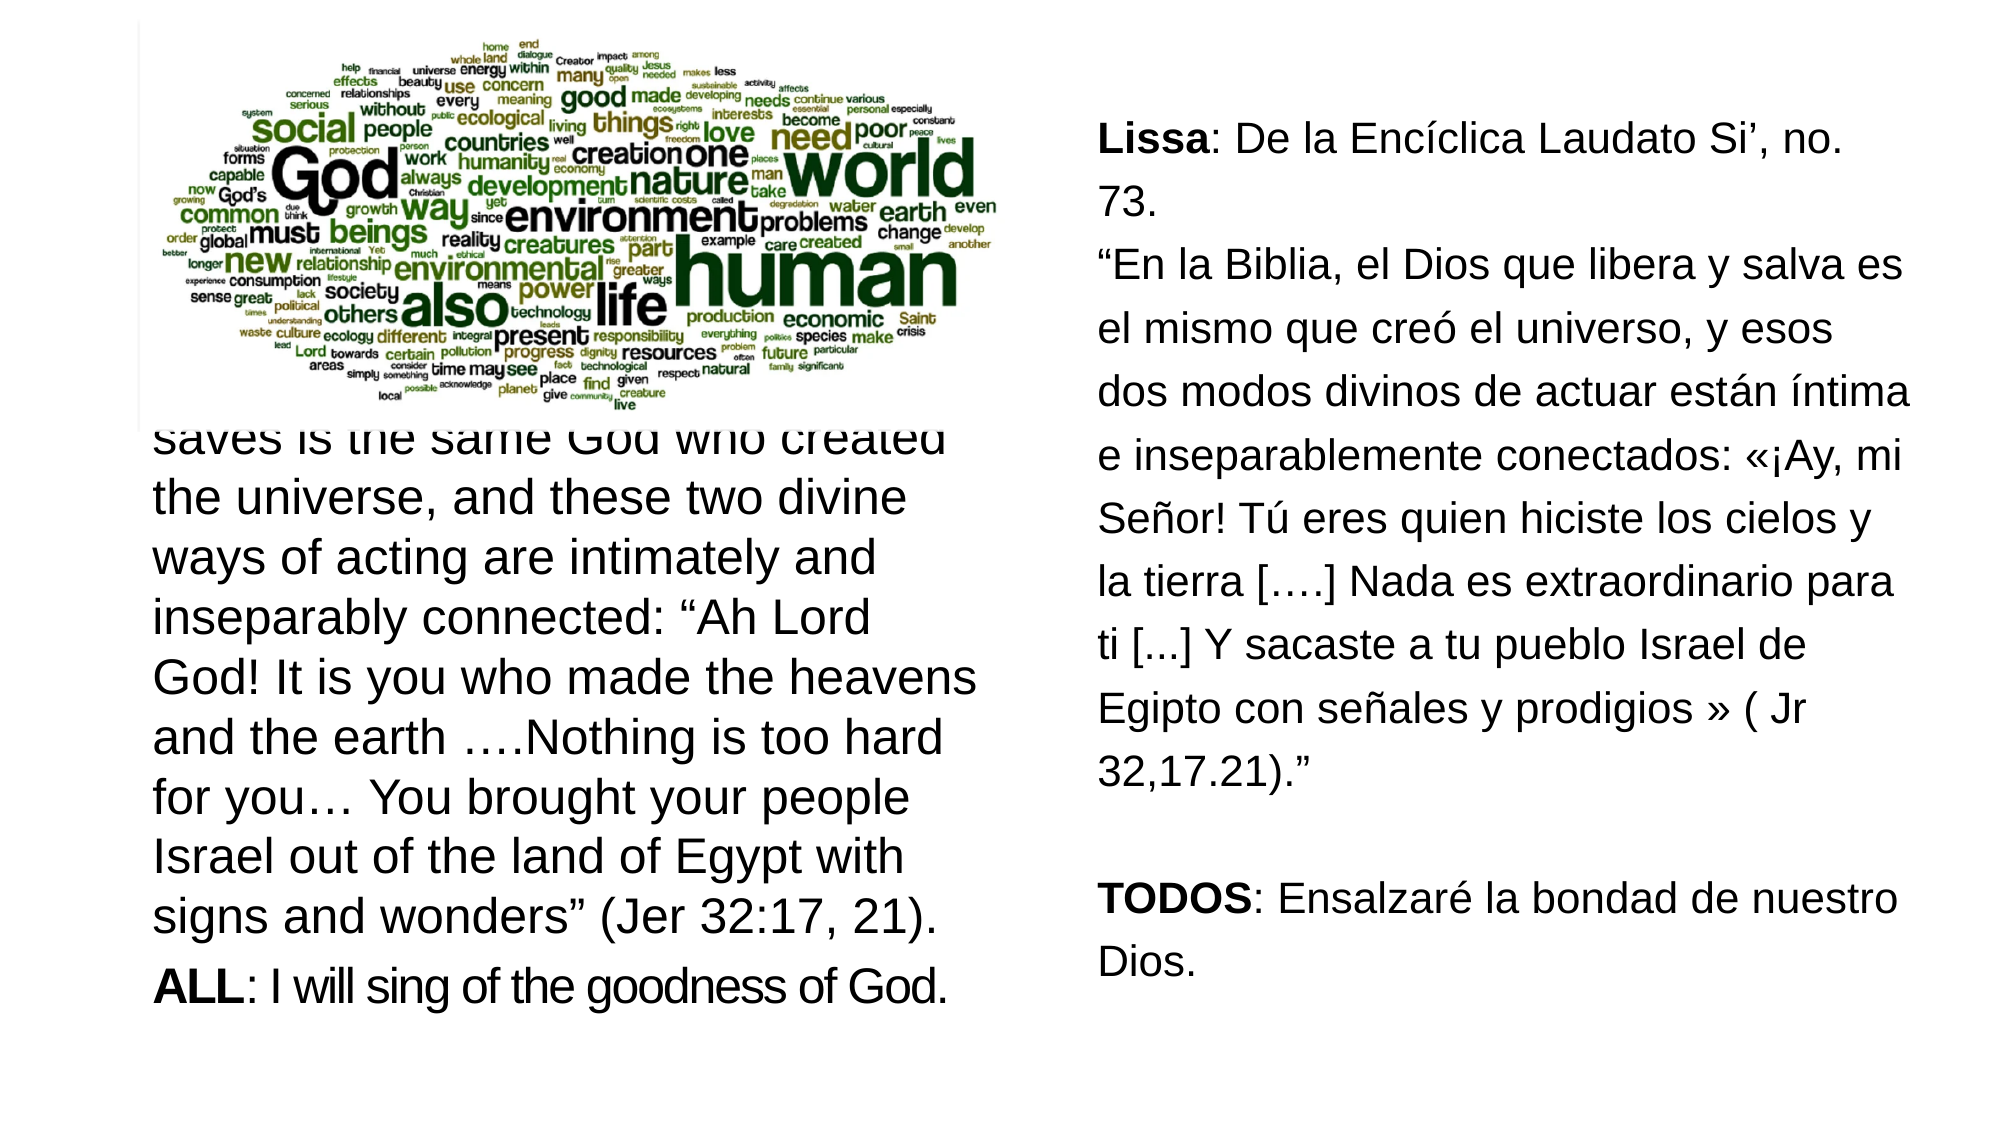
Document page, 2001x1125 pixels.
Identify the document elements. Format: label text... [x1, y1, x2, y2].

list Lissa: De la Encíclica Laudato Si’, no. 73. “En la Biblia, el Dios que libera y salva es el mismo que creó el universo, y esos dos modos divinos de actuar están íntima e inseparablemente conectados: «¡Ay, mi Señor! Tú eres quien hiciste los cielos y la tierra [….] Nada es extraordinario para ti [...] Y sacaste a tu pueblo Israel de Egipto con señales y prodigios » ( Jr 32,17.21).” TODOS: Ensalzaré la bondad de nuestro Dios. [1082, 91, 1933, 1045]
list Lissa: From Laudato Si’, no. 73. “In the Bible, the God who liberates and saves is the same God who created the universe, and these two divine ways of acting are intimately and inseparably connected: “Ah Lord God! It is you who made the heavens and the earth ….Nothing is too hard for you… You brought your people Israel out of the land of Egypt with signs and wonders” (Jer 32:17, 21). ALL: I will sing of the goodness of God. [137, 432, 1000, 1077]
picture [137, 19, 1005, 432]
